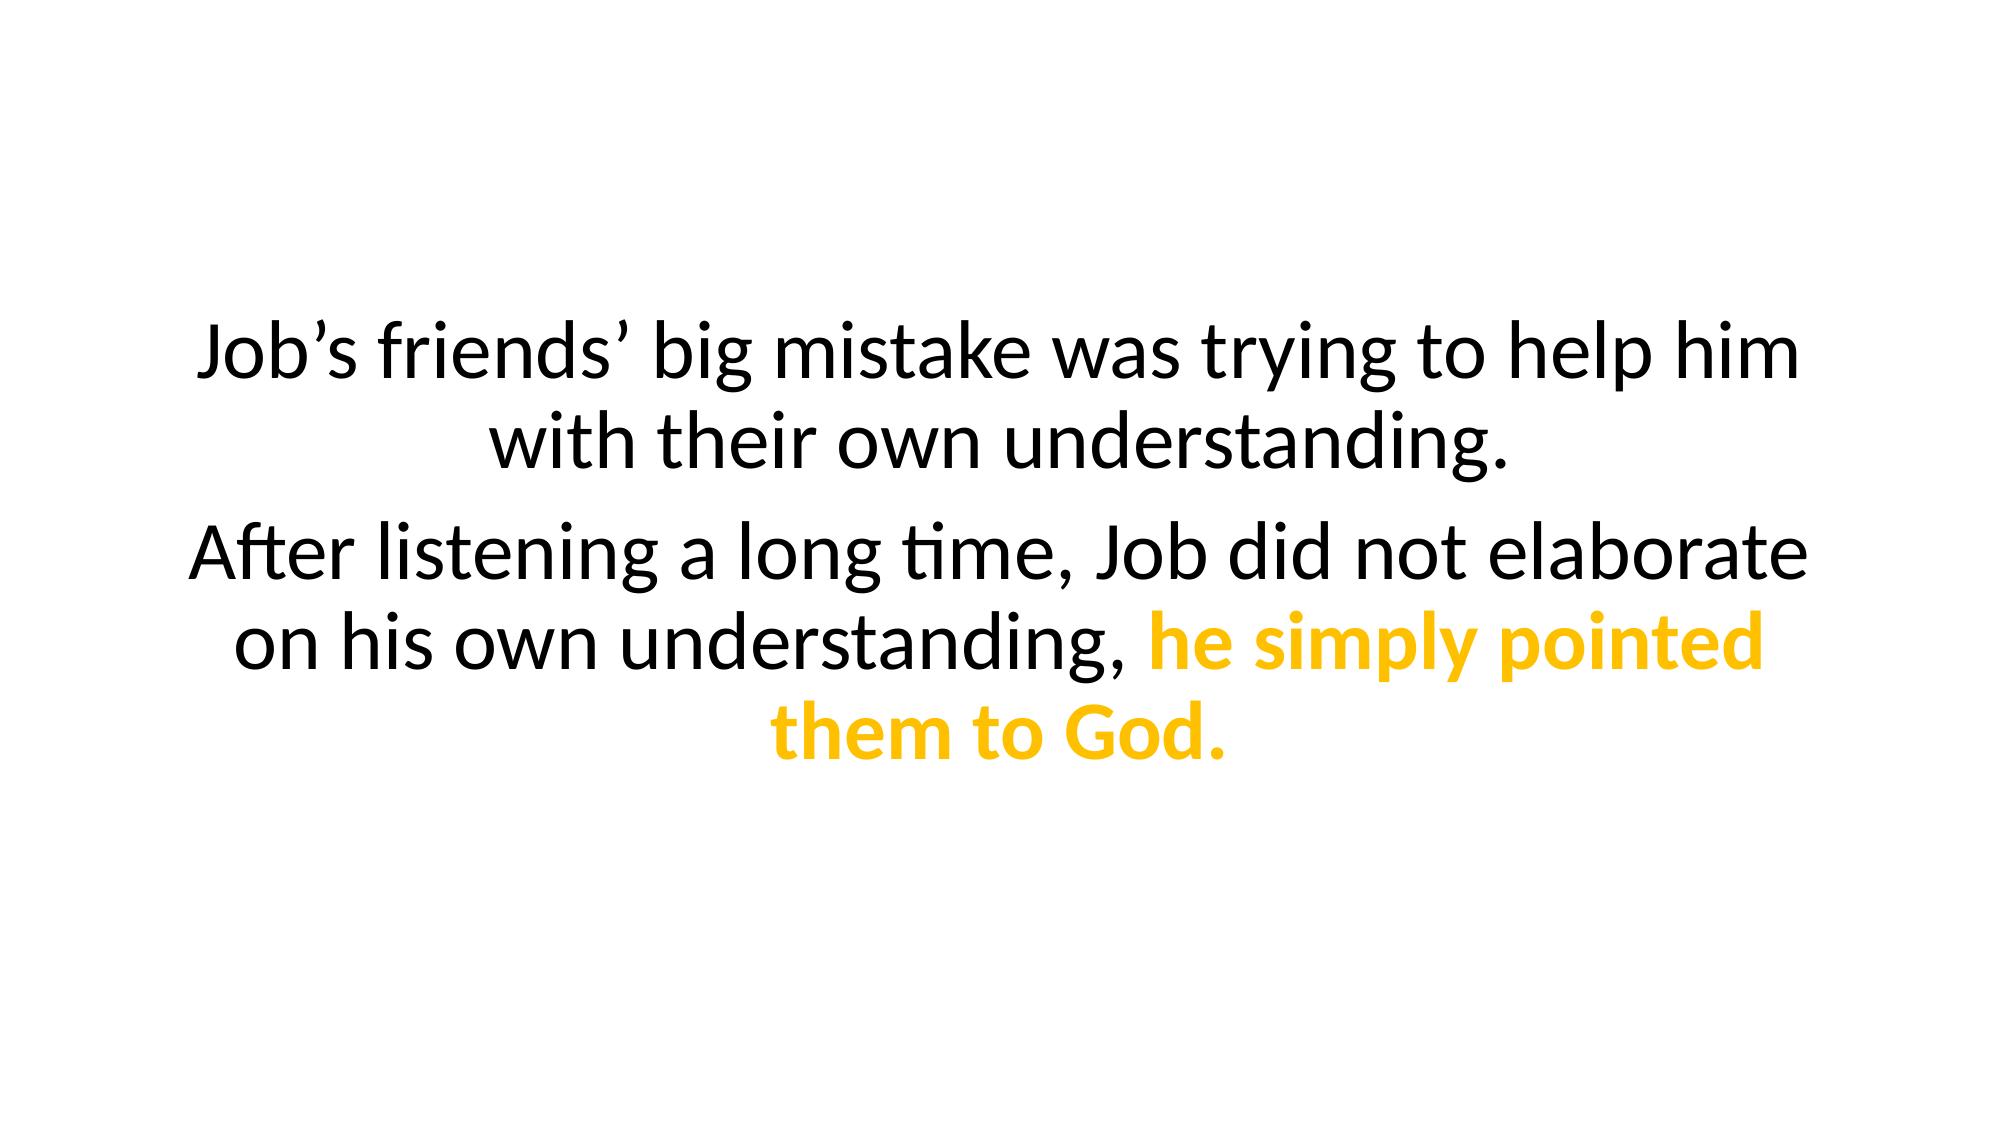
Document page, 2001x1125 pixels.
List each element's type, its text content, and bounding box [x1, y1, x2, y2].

list Job’s friends’ big mistake was trying to help him with their own understanding. After listening a long time, Job did not elaborate on his own understanding, he simply pointed them to God. [137, 299, 1863, 1014]
